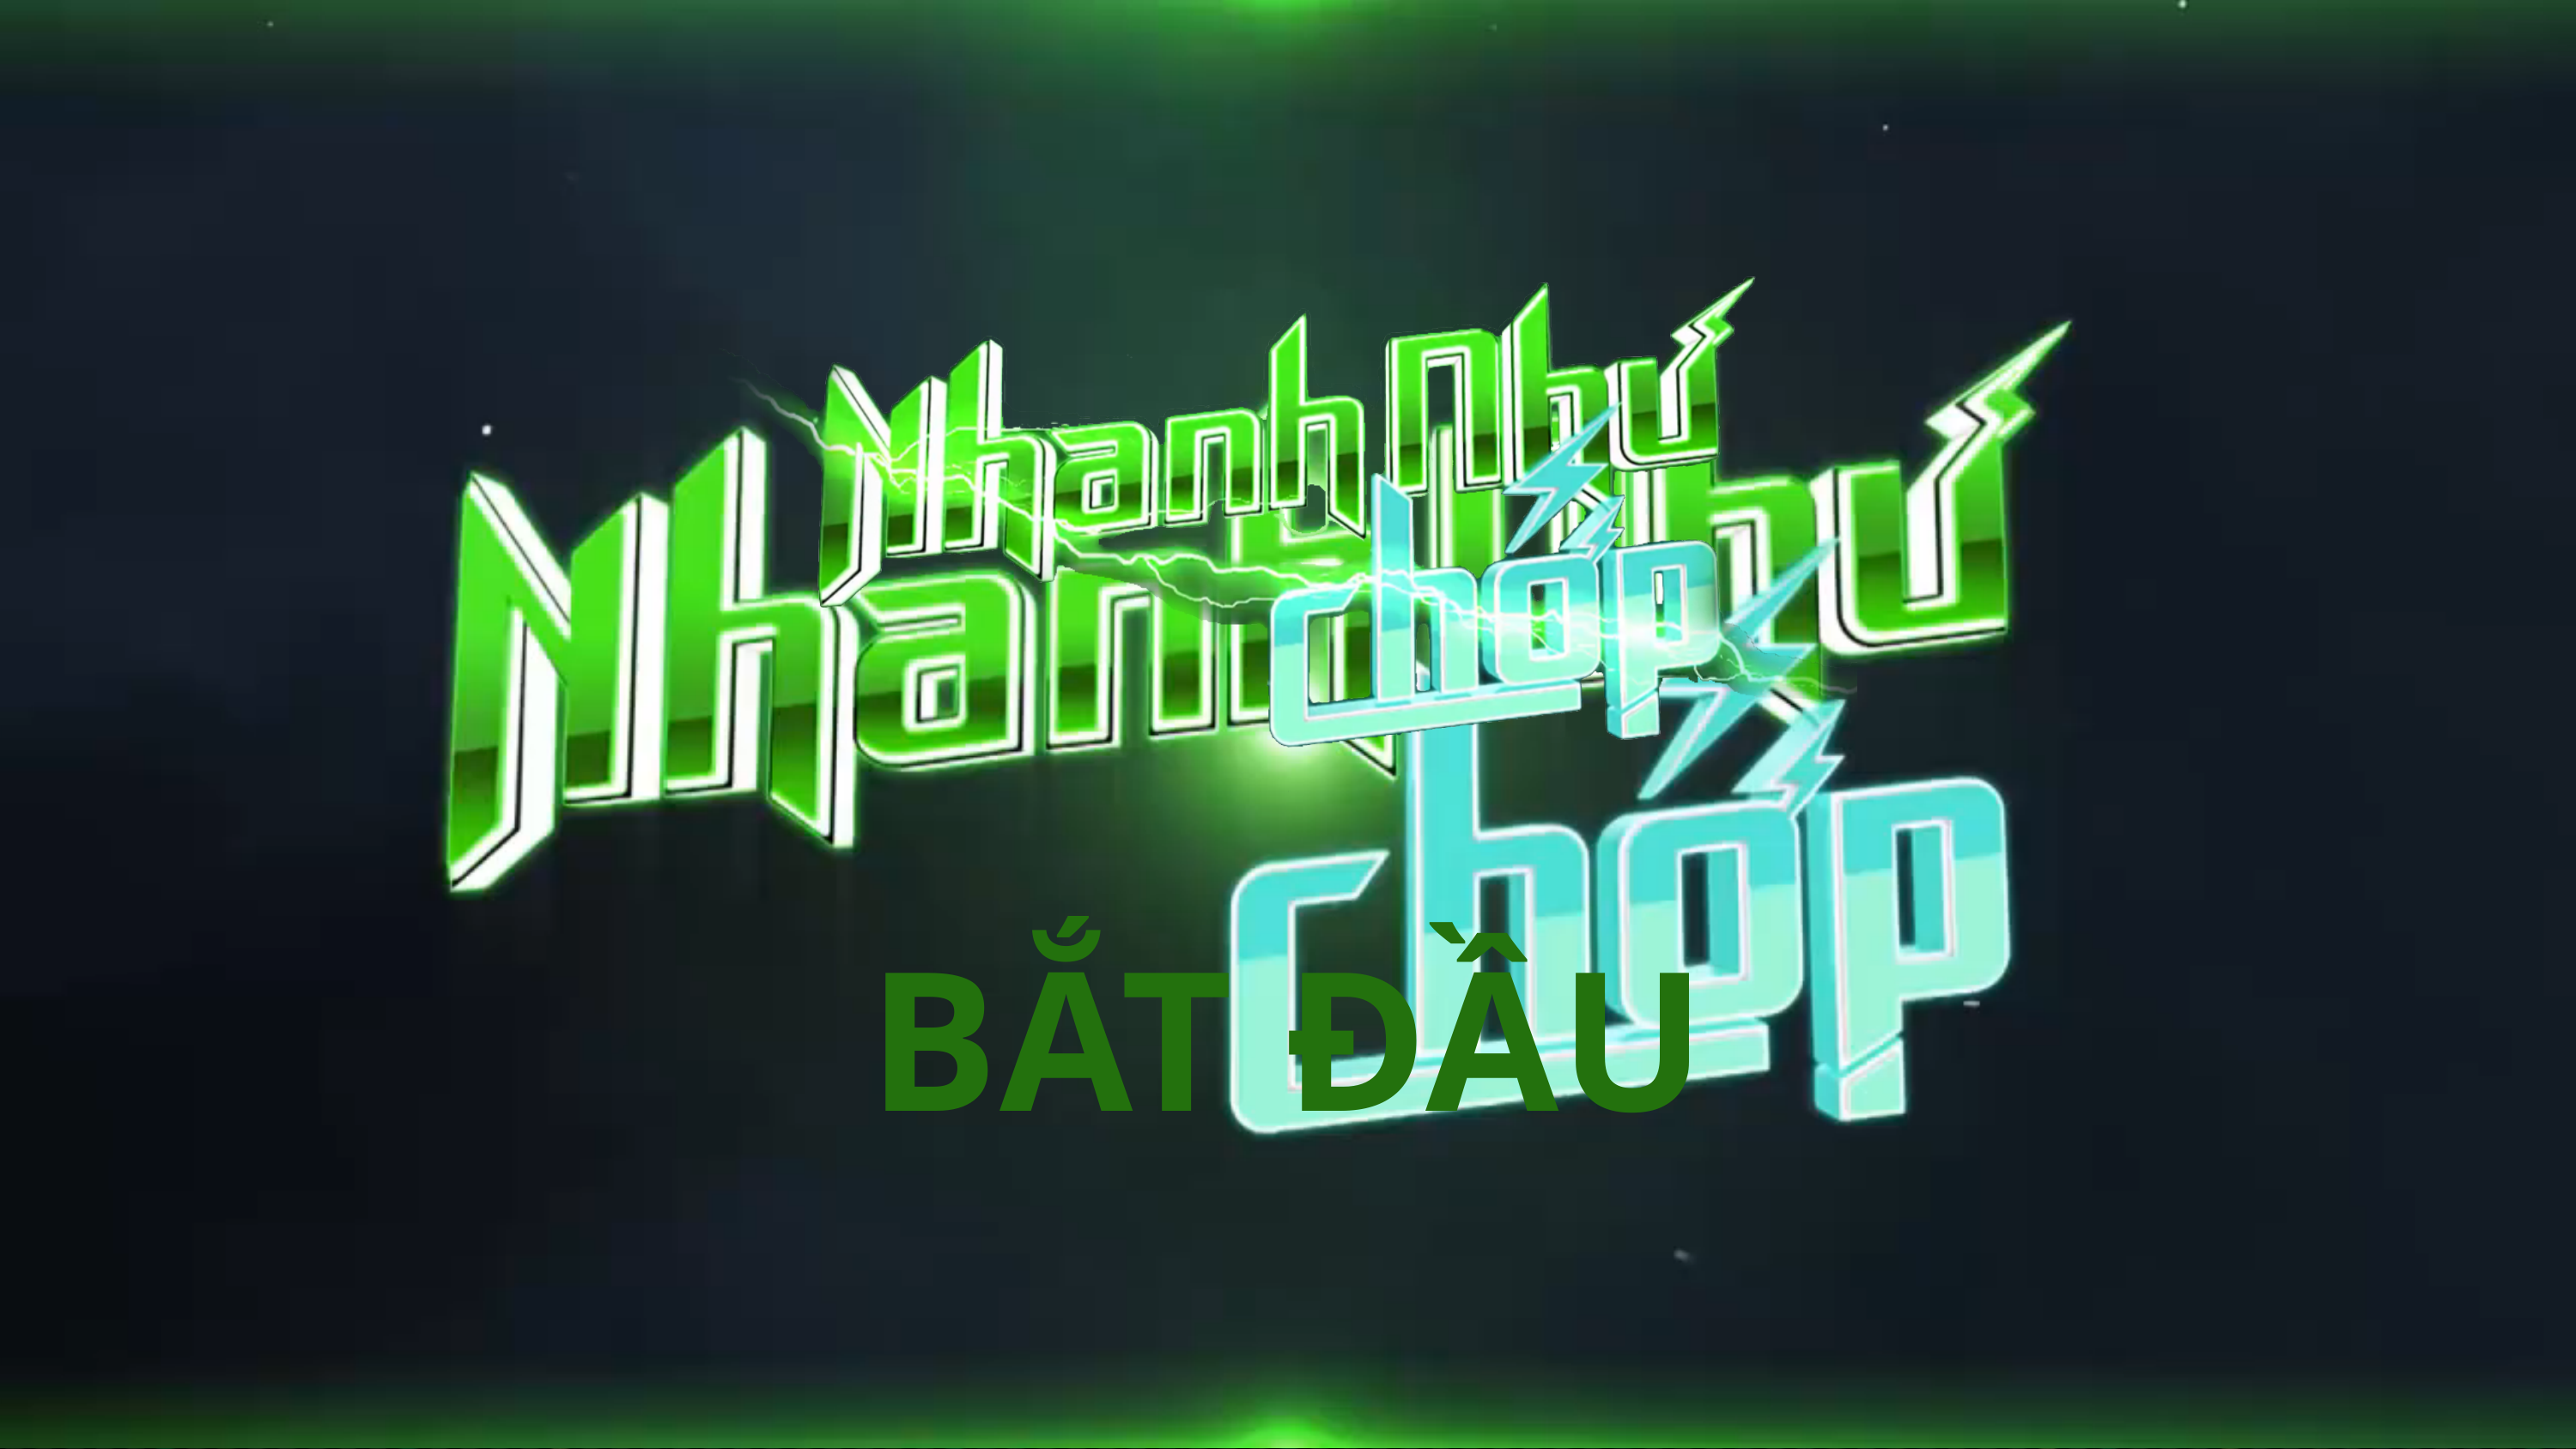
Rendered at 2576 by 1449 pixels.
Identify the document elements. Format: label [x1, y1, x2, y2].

text_box [0, 0, 2576, 1449]
picture [719, 250, 1857, 803]
